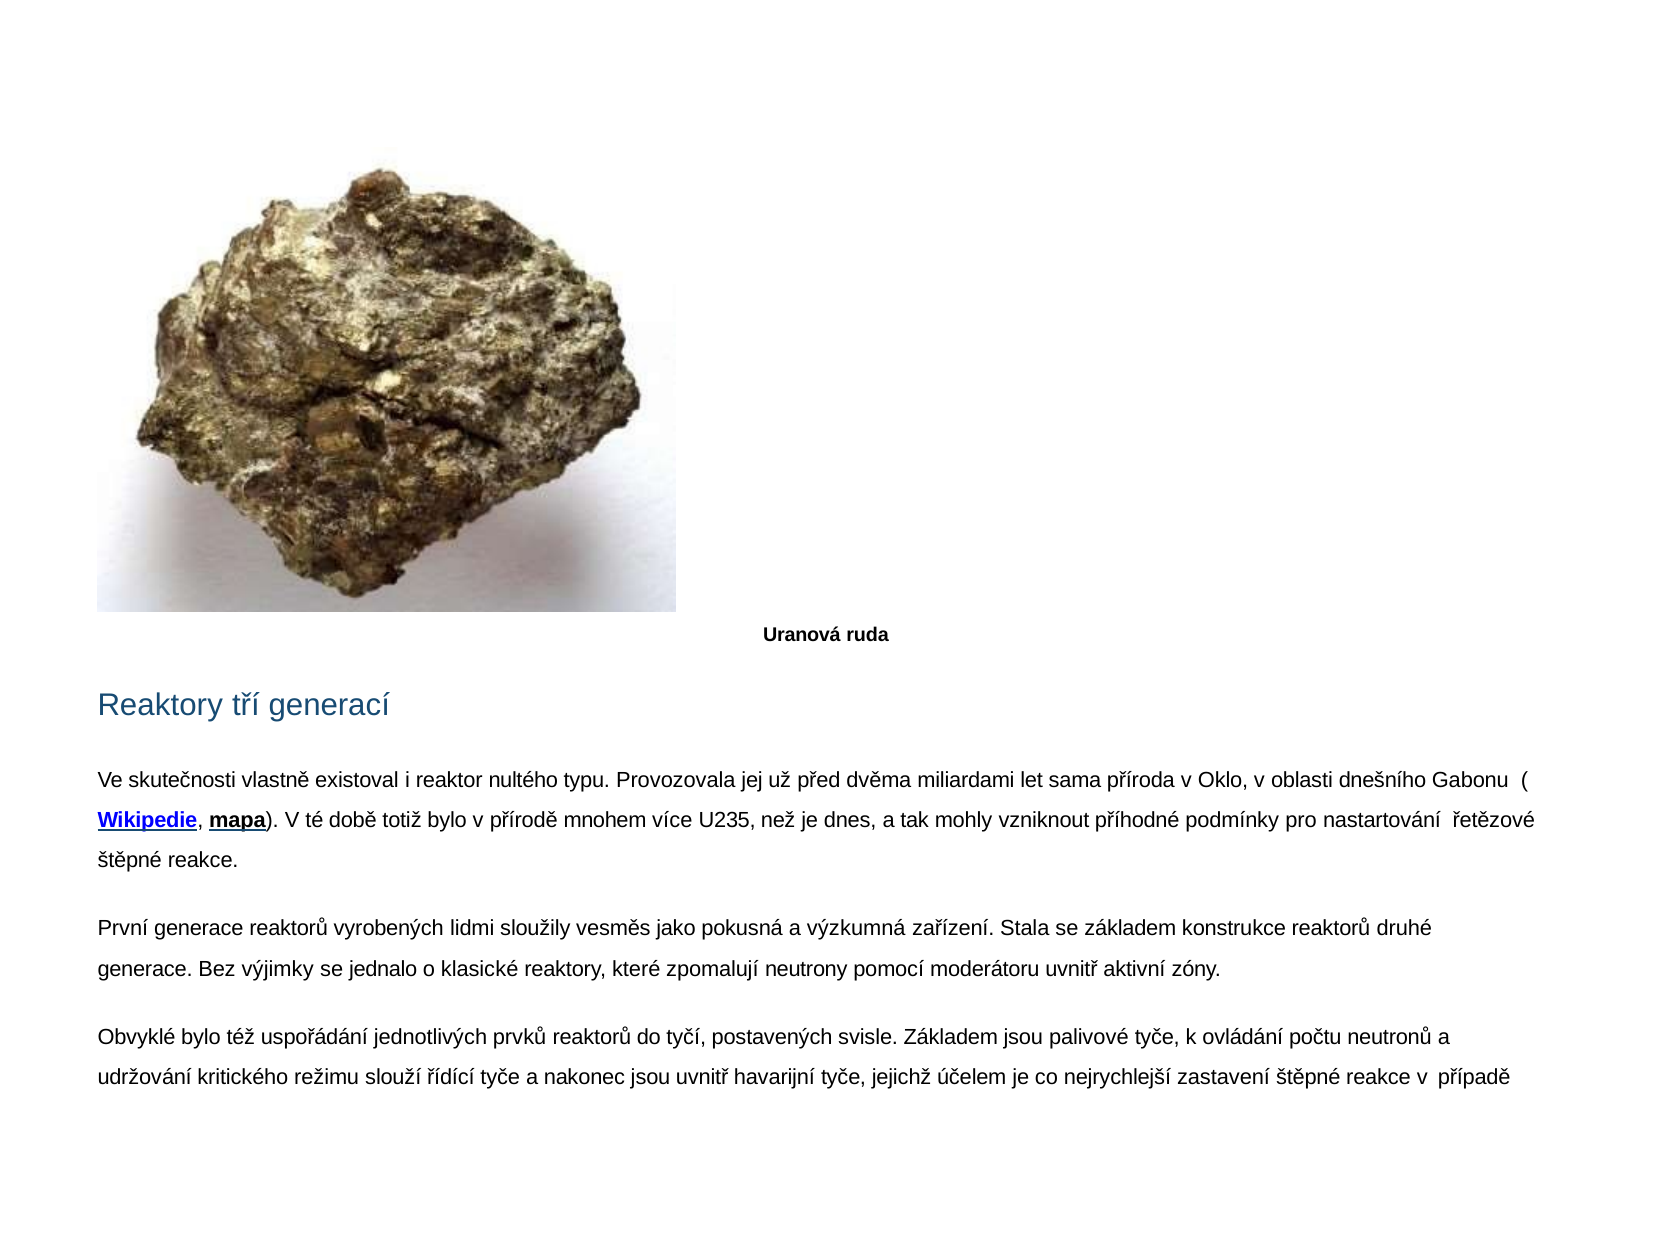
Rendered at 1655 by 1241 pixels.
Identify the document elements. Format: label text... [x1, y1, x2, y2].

text_box Uranová ruda [761, 619, 893, 646]
text_box Reaktory tří generací Ve skutečnosti vlastně existoval i reaktor nultého typu. Provozovala jej už před dvěma miliardami let sama příroda v Oklo, v oblasti dnešního Gabonu (Wikipedie, mapa). V té době totiž bylo v přírodě mnohem více U235, než je dnes, a tak mohly vzniknout příhodné podmínky pro nastartování řetězové štěpné reakce. První generace reaktorů vyrobených lidmi sloužily vesměs jako pokusná a výzkumná zařízení. Stala se základem konstrukce reaktorů druhé generace. Bez výjimky se jednalo o klasické reaktory, které zpomalují neutrony pomocí moderátoru uvnitř aktivní zóny. Obvyklé bylo též uspořádání jednotlivých prvků reaktorů do tyčí, postavených svisle. Základem jsou palivové tyče, k ovládání počtu neutronů a udržování kritického režimu slouží řídící tyče a nakonec jsou uvnitř havarijní tyče, jejichž účelem je co nejrychlejší zastavení štěpné reakce v případě [95, 682, 1540, 1089]
picture [97, 147, 677, 612]
